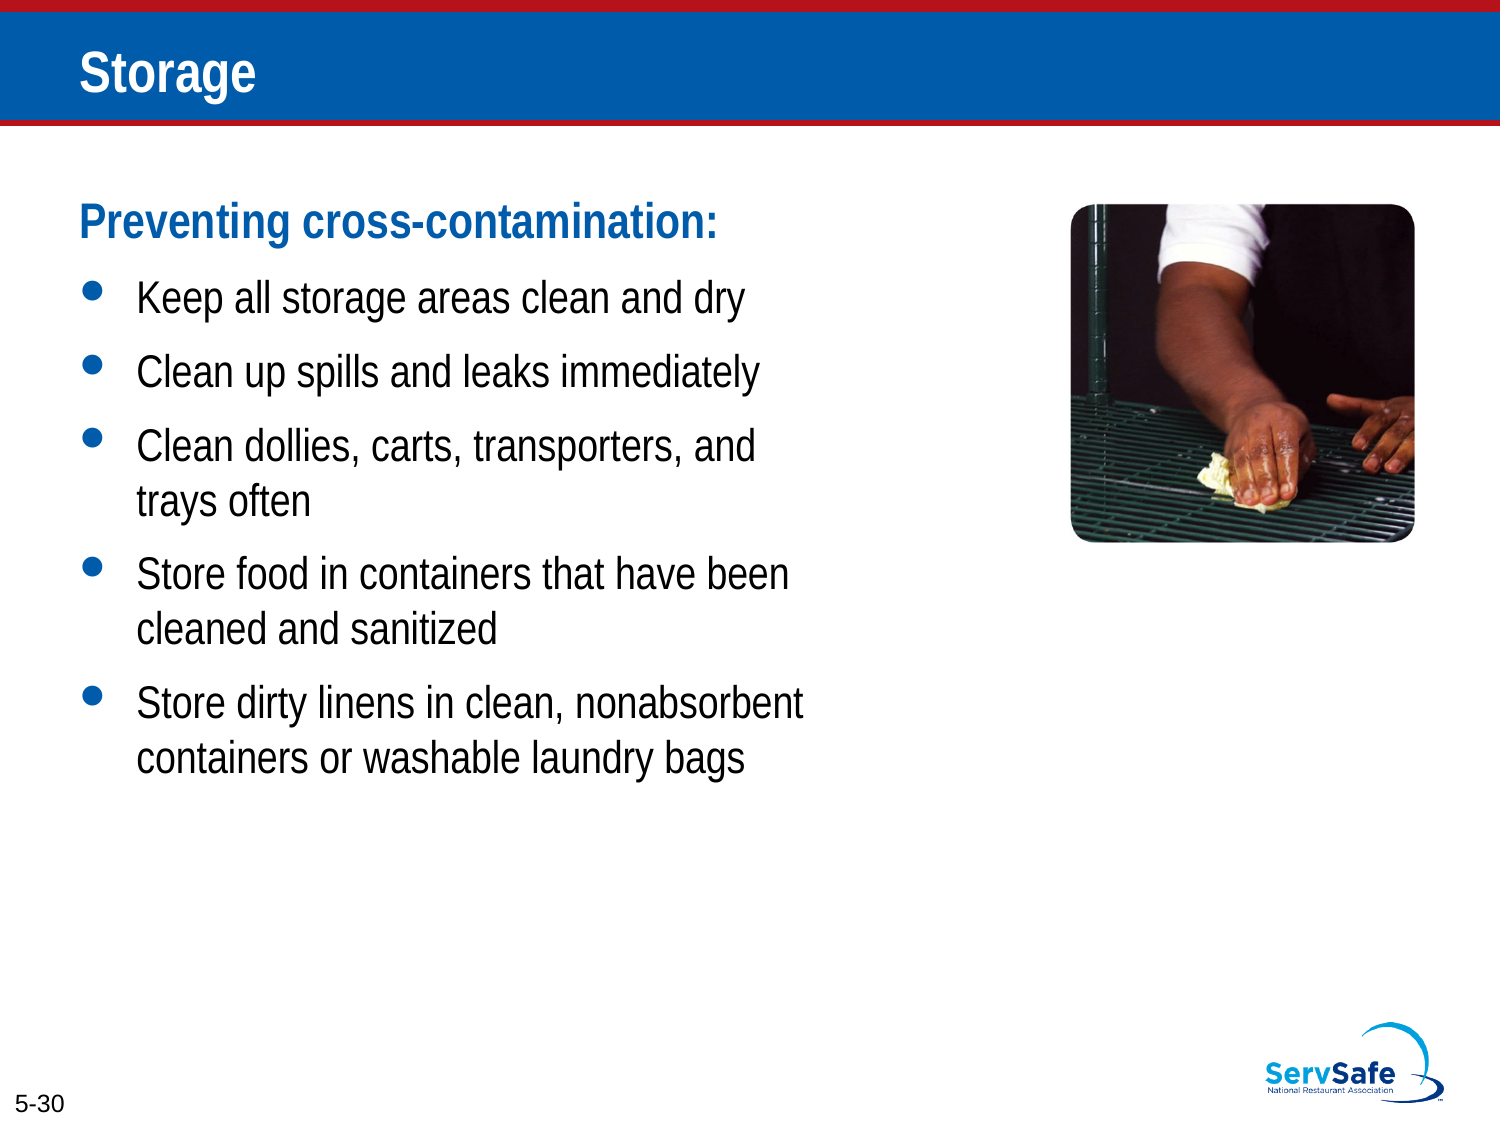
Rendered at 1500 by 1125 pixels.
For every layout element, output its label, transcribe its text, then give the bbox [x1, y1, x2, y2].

picture [0, 12, 1500, 120]
list Preventing cross-contamination: Keep all storage areas clean and dry Clean up spills and leaks immediately Clean dollies, carts, transporters, and trays often Store food in containers that have been cleaned and sanitized Store dirty linens in clean, nonabsorbent containers or washable laundry bags [64, 187, 858, 949]
picture [1265, 1022, 1444, 1103]
title Storage [64, 26, 1428, 112]
text_box 5-30 [0, 1080, 94, 1125]
picture [1069, 203, 1415, 544]
